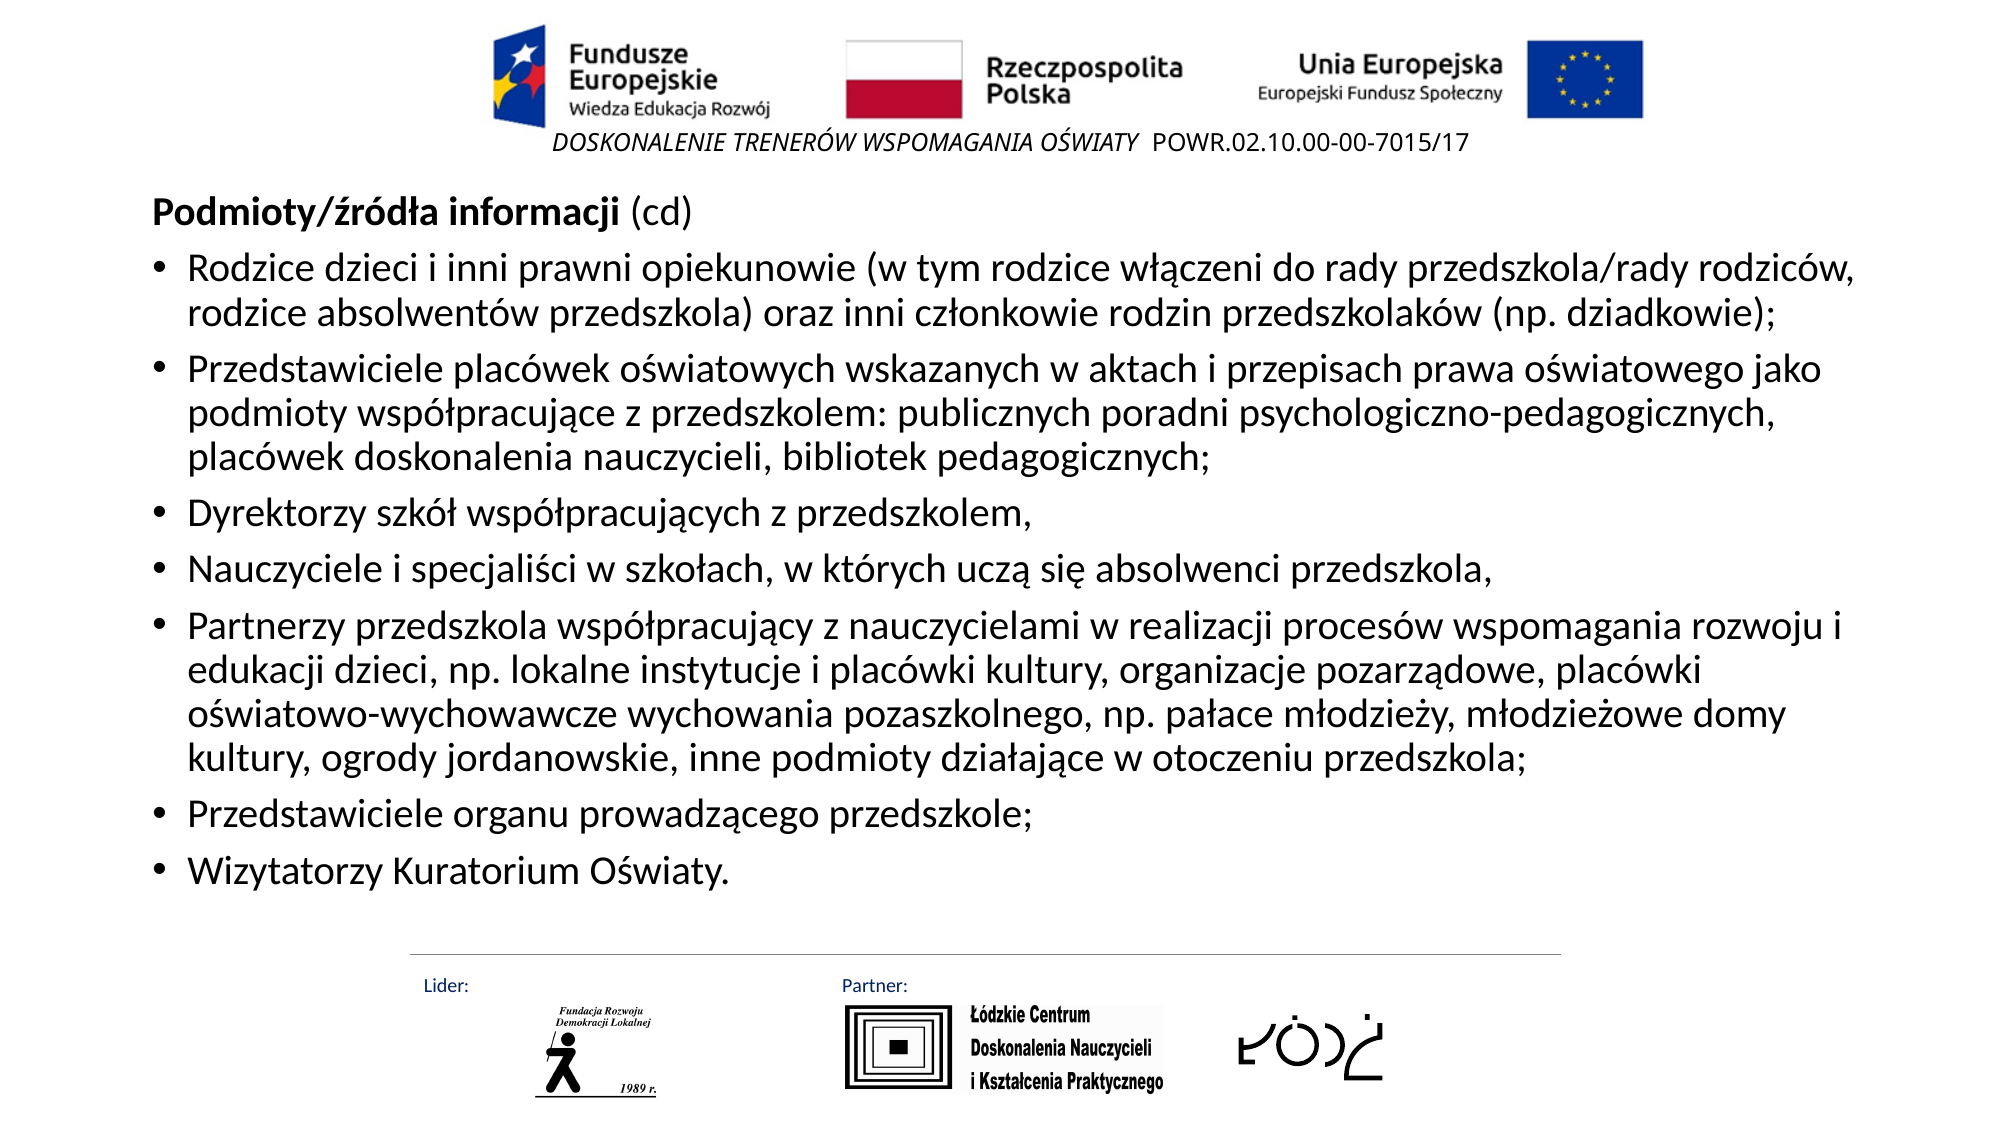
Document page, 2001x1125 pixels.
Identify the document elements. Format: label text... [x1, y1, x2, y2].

title DOSKONALENIE TRENERÓW WSPOMAGANIA OŚWIATY POWR.02.10.00-00-7015/17 [151, 0, 1871, 169]
list Podmioty/źródła informacji (cd) Rodzice dzieci i inni prawni opiekunowie (w tym rodzice włączeni do rady przedszkola/rady rodziców, rodzice absolwentów przedszkola) oraz inni członkowie rodzin przedszkolaków (np. dziadkowie); Przedstawiciele placówek oświatowych wskazanych w aktach i przepisach prawa oświatowego jako podmioty współpracujące z przedszkolem: publicznych poradni psychologiczno-pedagogicznych, placówek doskonalenia nauczycieli, bibliotek pedagogicznych; Dyrektorzy szkół współpracujących z przedszkolem, Nauczyciele i specjaliści w szkołach, w których uczą się absolwenci przedszkola, Partnerzy przedszkola współpracujący z nauczycielami w realizacji procesów wspomagania rozwoju i edukacji dzieci, np. lokalne instytucje i placówki kultury, organizacje pozarządowe, placówki oświatowo-wychowawcze wychowania pozaszkolnego, np. pałace młodzieży, młodzieżowe domy kultury, ogrody jordanowskie, inne podmioty działające w otoczeniu przedszkola; Przedstawiciele organu prowadzącego przedszkole; Wizytatorzy Kuratorium Oświaty. [137, 182, 1885, 974]
picture [384, 953, 1587, 1125]
picture [468, 0, 1669, 154]
